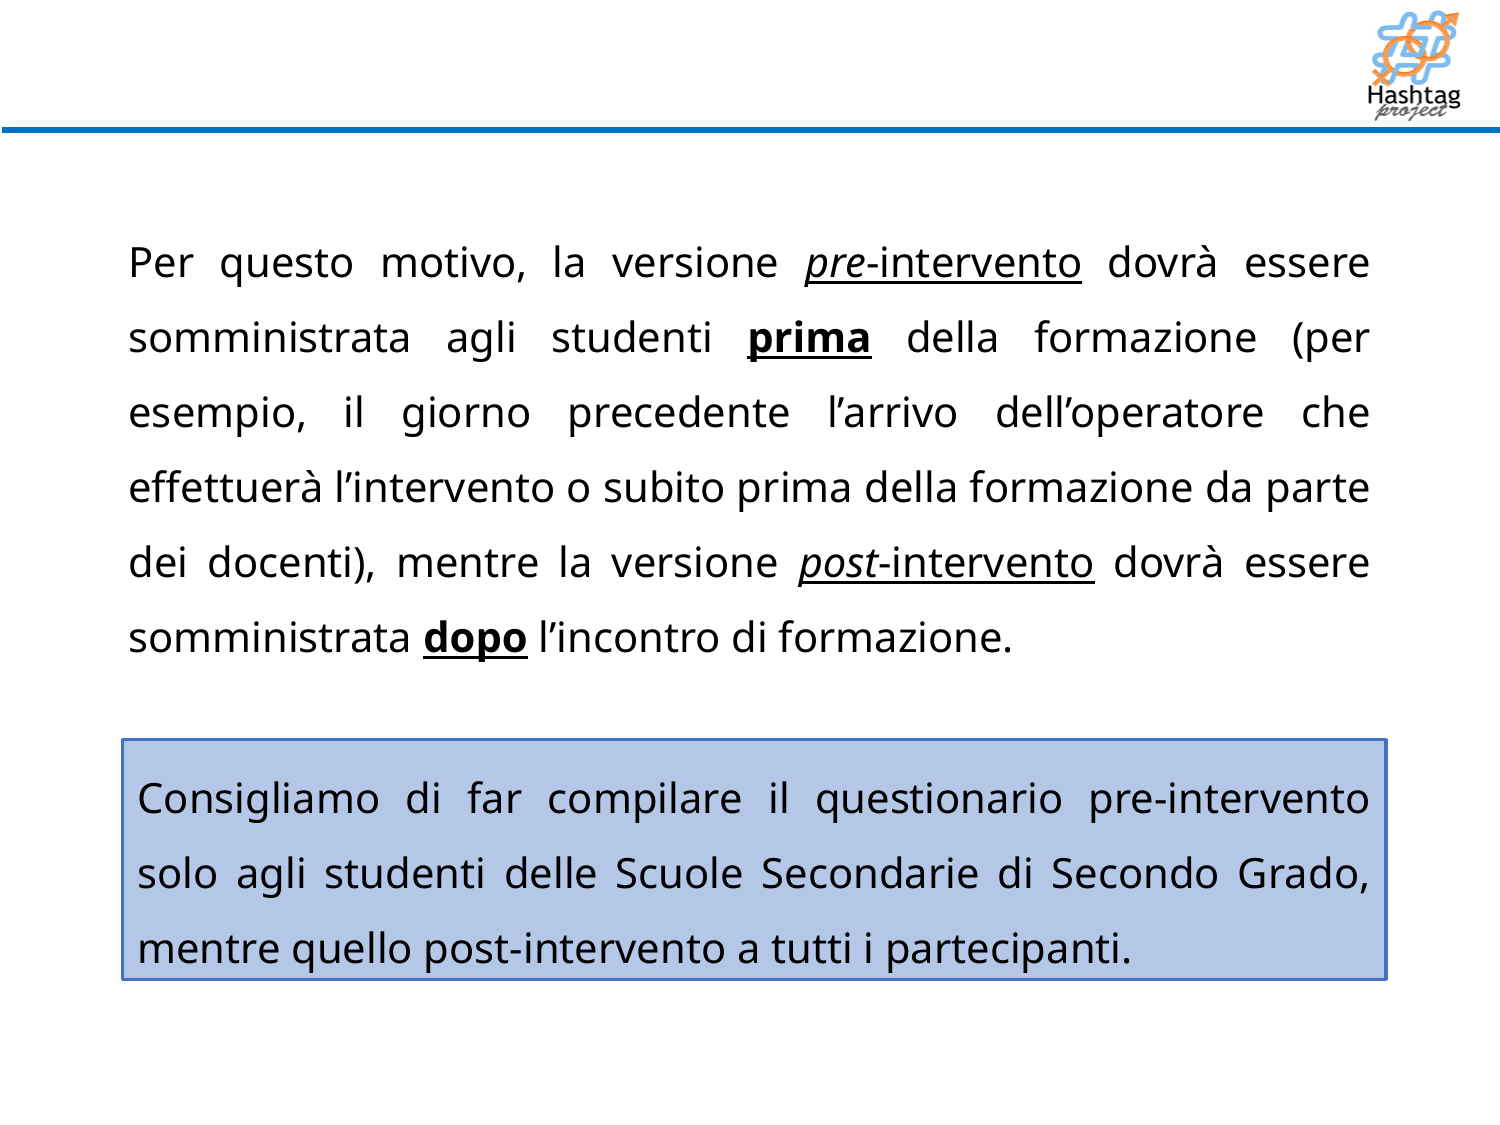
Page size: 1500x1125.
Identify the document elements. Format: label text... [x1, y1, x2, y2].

text_box Per questo motivo, la versione pre-intervento dovrà essere somministrata agli studenti prima della formazione (per esempio, il giorno precedente l’arrivo dell’operatore che effettuerà l’intervento o subito prima della formazione da parte dei docenti), mentre la versione post-intervento dovrà essere somministrata dopo l’incontro di formazione. [113, 203, 1386, 744]
text_box Consigliamo di far compilare il questionario pre-intervento solo agli studenti delle Scuole Secondarie di Secondo Grado, mentre quello post-intervento a tutti i partecipanti. [122, 739, 1387, 980]
picture [1357, 10, 1474, 125]
